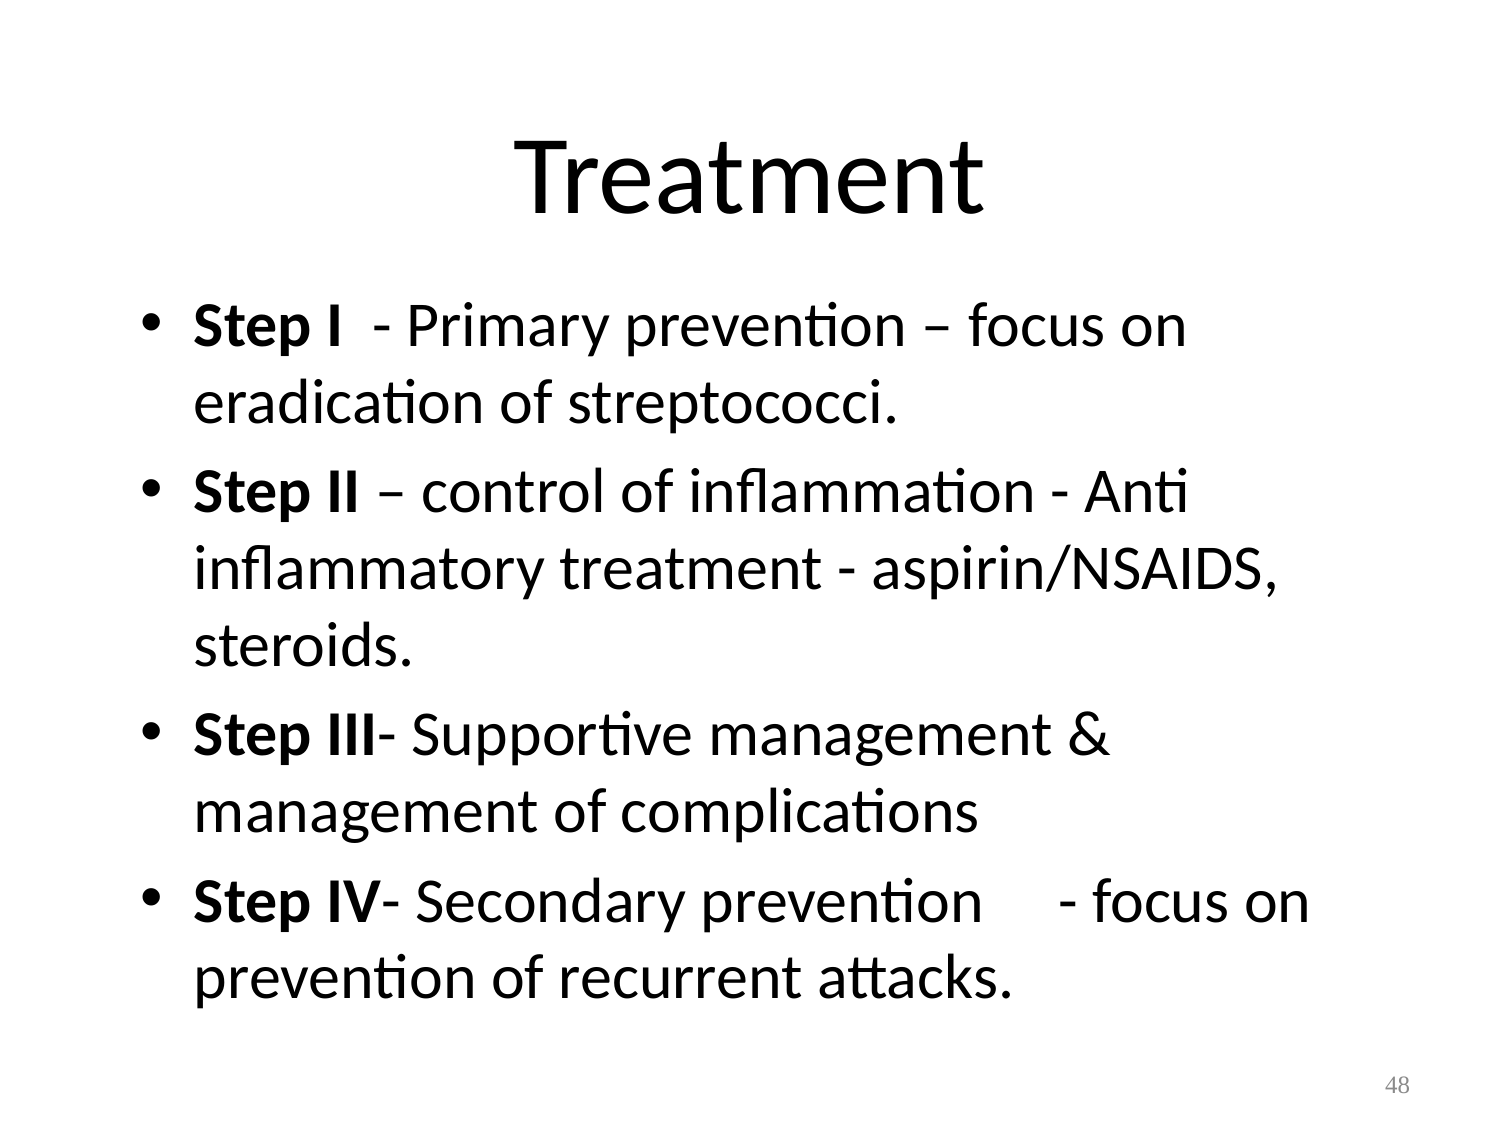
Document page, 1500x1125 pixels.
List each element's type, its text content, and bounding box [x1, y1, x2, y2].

list Step I - Primary prevention – focus on eradication of streptococci. Step II – control of inflammation - Anti inflammatory treatment - aspirin/NSAIDS, steroids. Step III- Supportive management & management of complications Step IV- Secondary prevention - focus on prevention of recurrent attacks. [125, 275, 1425, 1025]
slide_number 48 [1074, 1053, 1425, 1114]
title Treatment [112, 75, 1388, 263]
